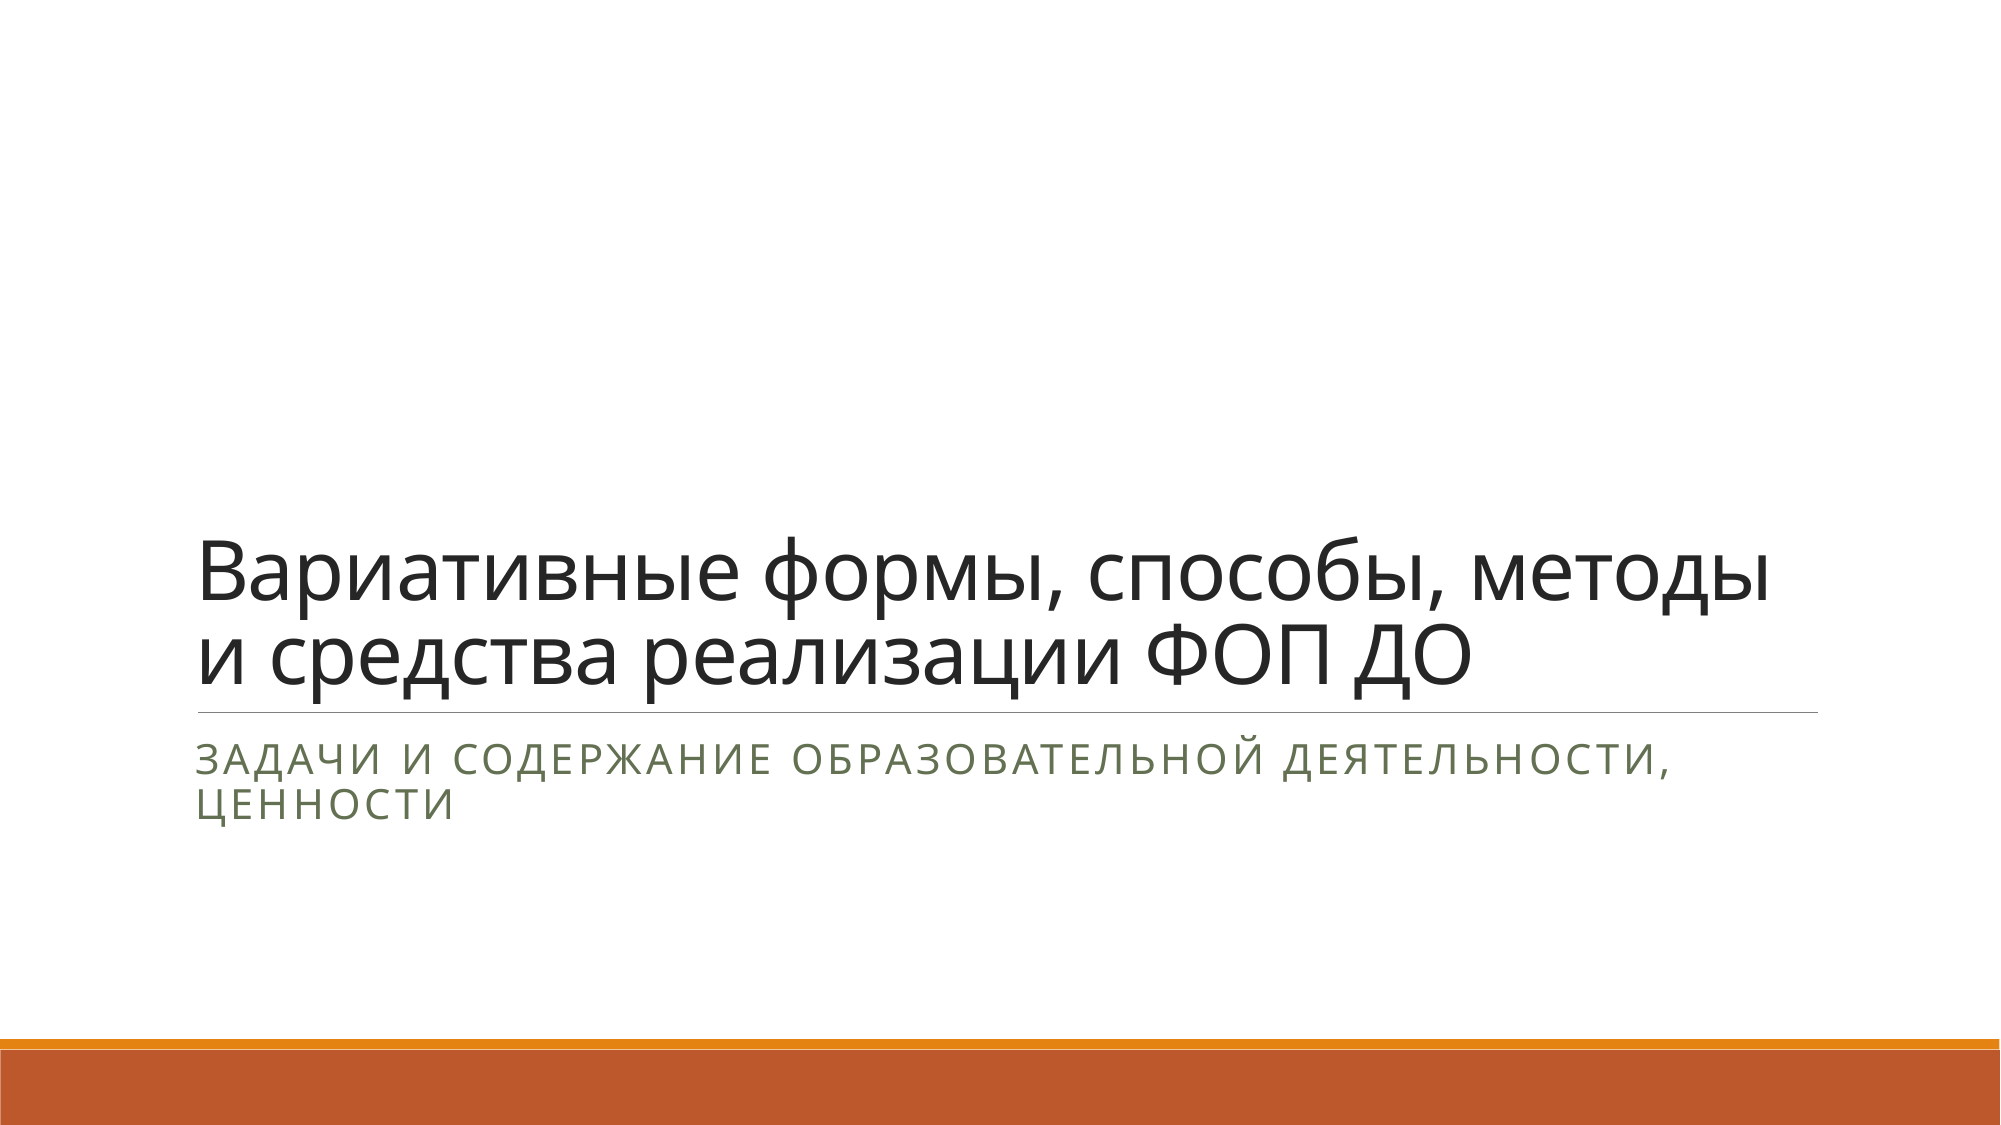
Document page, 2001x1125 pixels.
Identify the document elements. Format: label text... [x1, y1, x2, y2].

title Вариативные формы, способы, методы и средства реализации ФОП ДО [180, 124, 1830, 710]
subtitle Задачи и содержание образовательной деятельности, ценности [180, 730, 1831, 919]
